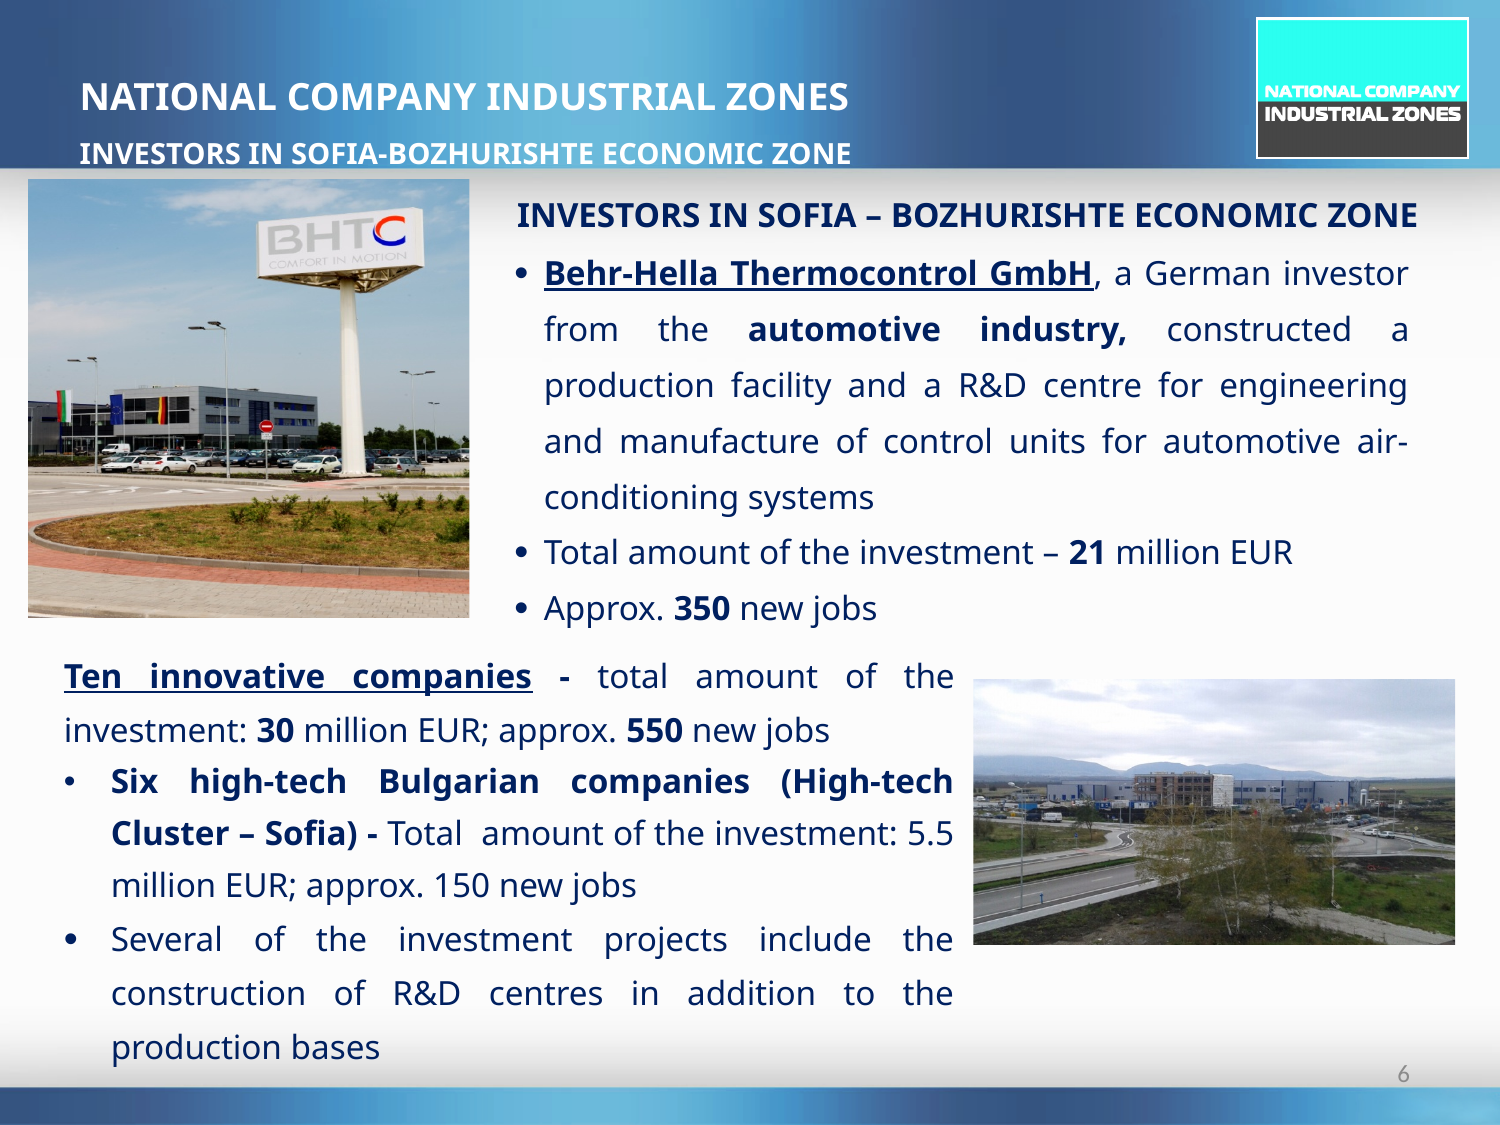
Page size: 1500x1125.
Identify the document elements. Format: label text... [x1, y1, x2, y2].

text_box INVESTORS IN SOFIA – BOZHURISHTE ECONOMIC ZONE [474, 186, 1468, 242]
slide_number 6 [1074, 1042, 1425, 1103]
text_box NATIONAL COMPANY INDUSTRIAL ZONES INVESTORS IN SOFIA-BOZHURISHTE ECONOMIC ZONE [64, 42, 1010, 178]
picture [0, 0, 1500, 1125]
text_box Behr-Hella Thermocontrol GmbH, a German investor from the automotive industry, constructed a production facility and a R&D centre for engineering and manufacture of control units for automotive air-conditioning systems Total amount of the investment – 21 million EUR Approx. 350 new jobs [499, 228, 1425, 635]
text_box Ten innovative companies - total amount of the investment: 30 million EUR; approx. 550 new jobs Six high-tech Bulgarian companies (High-tech Cluster – Sofia) - Total amount of the investment: 5.5 million EUR; approx. 150 new jobs Several of the investment projects include the construction of R&D centres in addition to the production bases [48, 633, 971, 1121]
